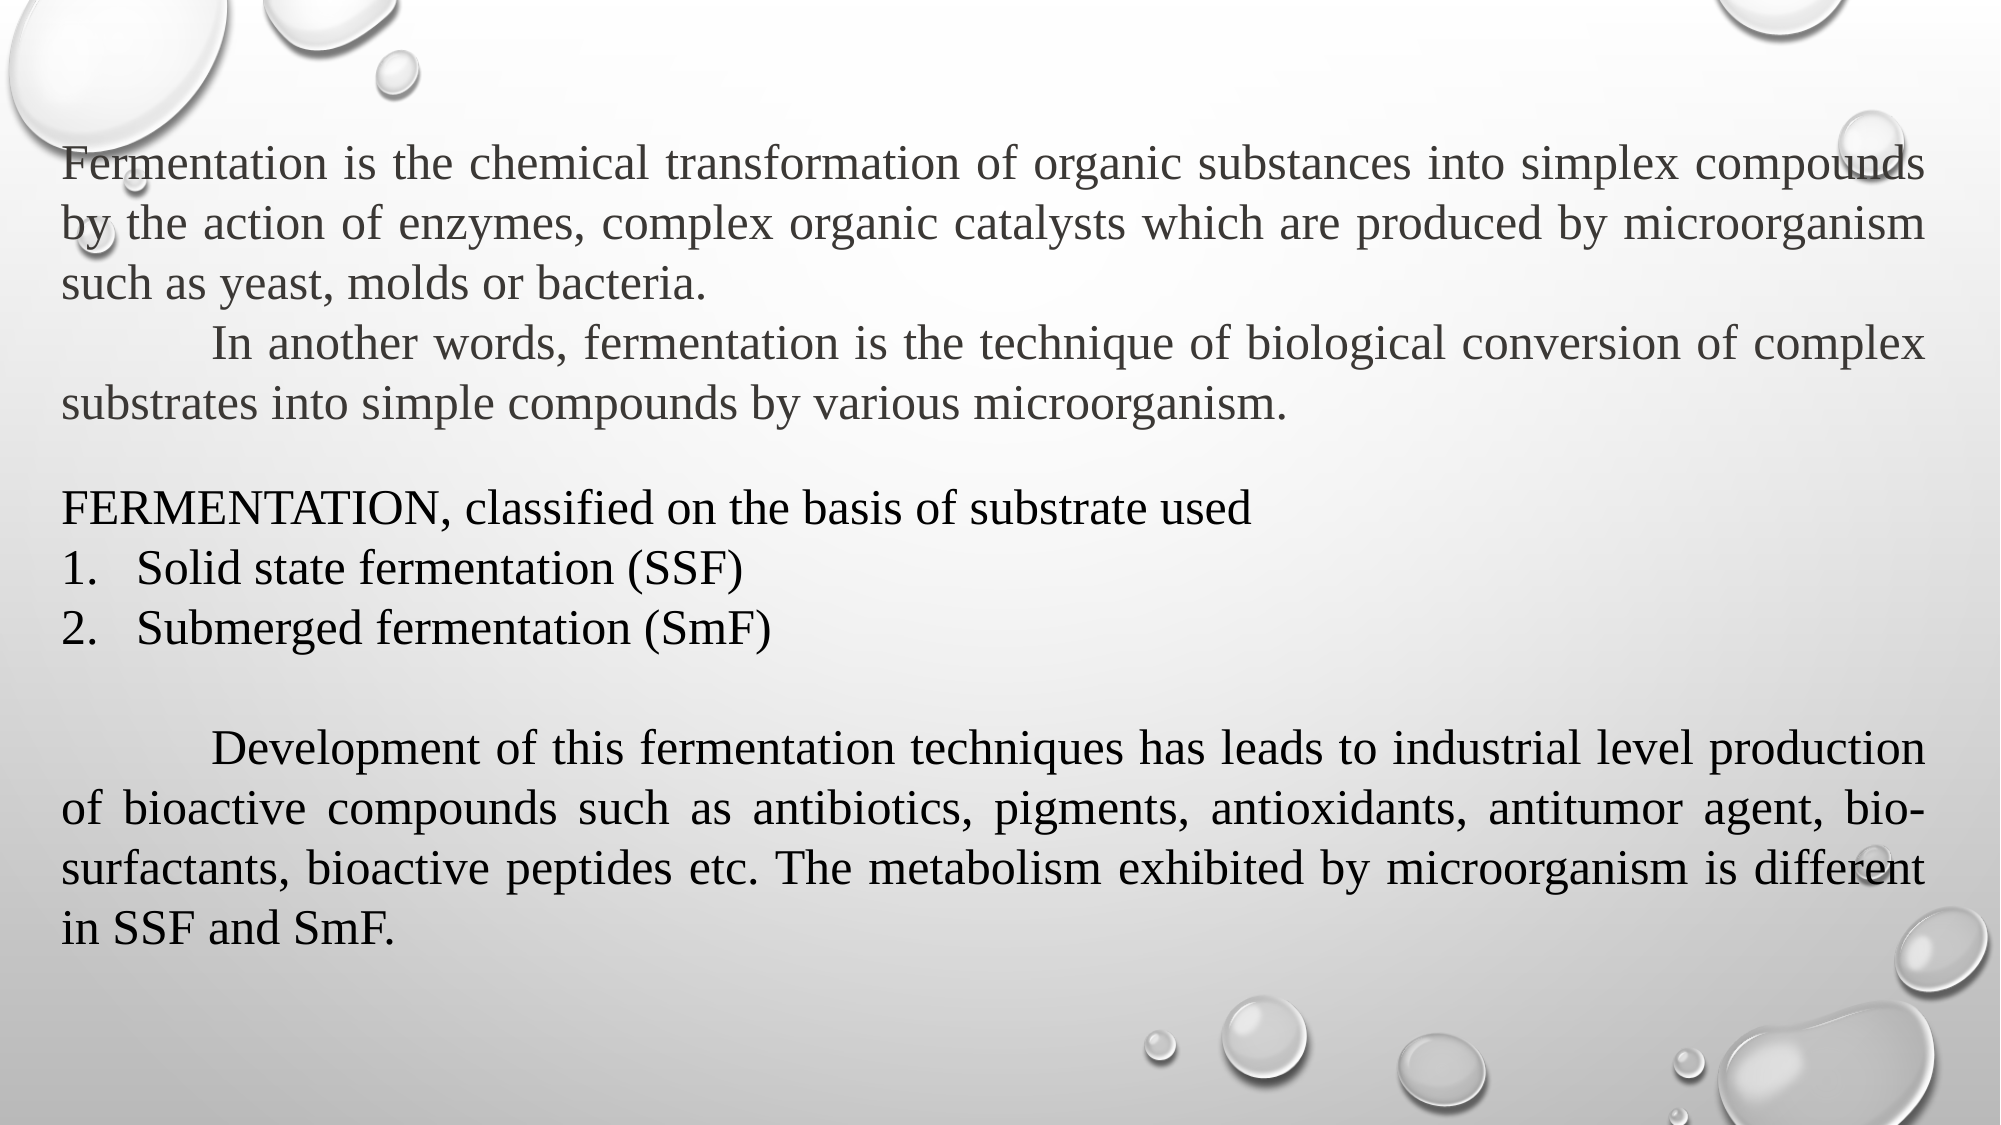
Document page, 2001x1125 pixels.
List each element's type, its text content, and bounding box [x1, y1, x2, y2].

text_box Fermentation is the chemical transformation of organic substances into simplex compounds by the action of enzymes, complex organic catalysts which are produced by microorganism such as yeast, molds or bacteria. In another words, fermentation is the technique of biological conversion of complex substrates into simple compounds by various microorganism. FERMENTATION, classified on the basis of substrate used Solid state fermentation (SSF) Submerged fermentation (SmF) Development of this fermentation techniques has leads to industrial level production of bioactive compounds such as antibiotics, pigments, antioxidants, antitumor agent, bio-surfactants, bioactive peptides etc. The metabolism exhibited by microorganism is different in SSF and SmF. [46, 122, 1943, 962]
picture [0, 0, 2000, 1125]
